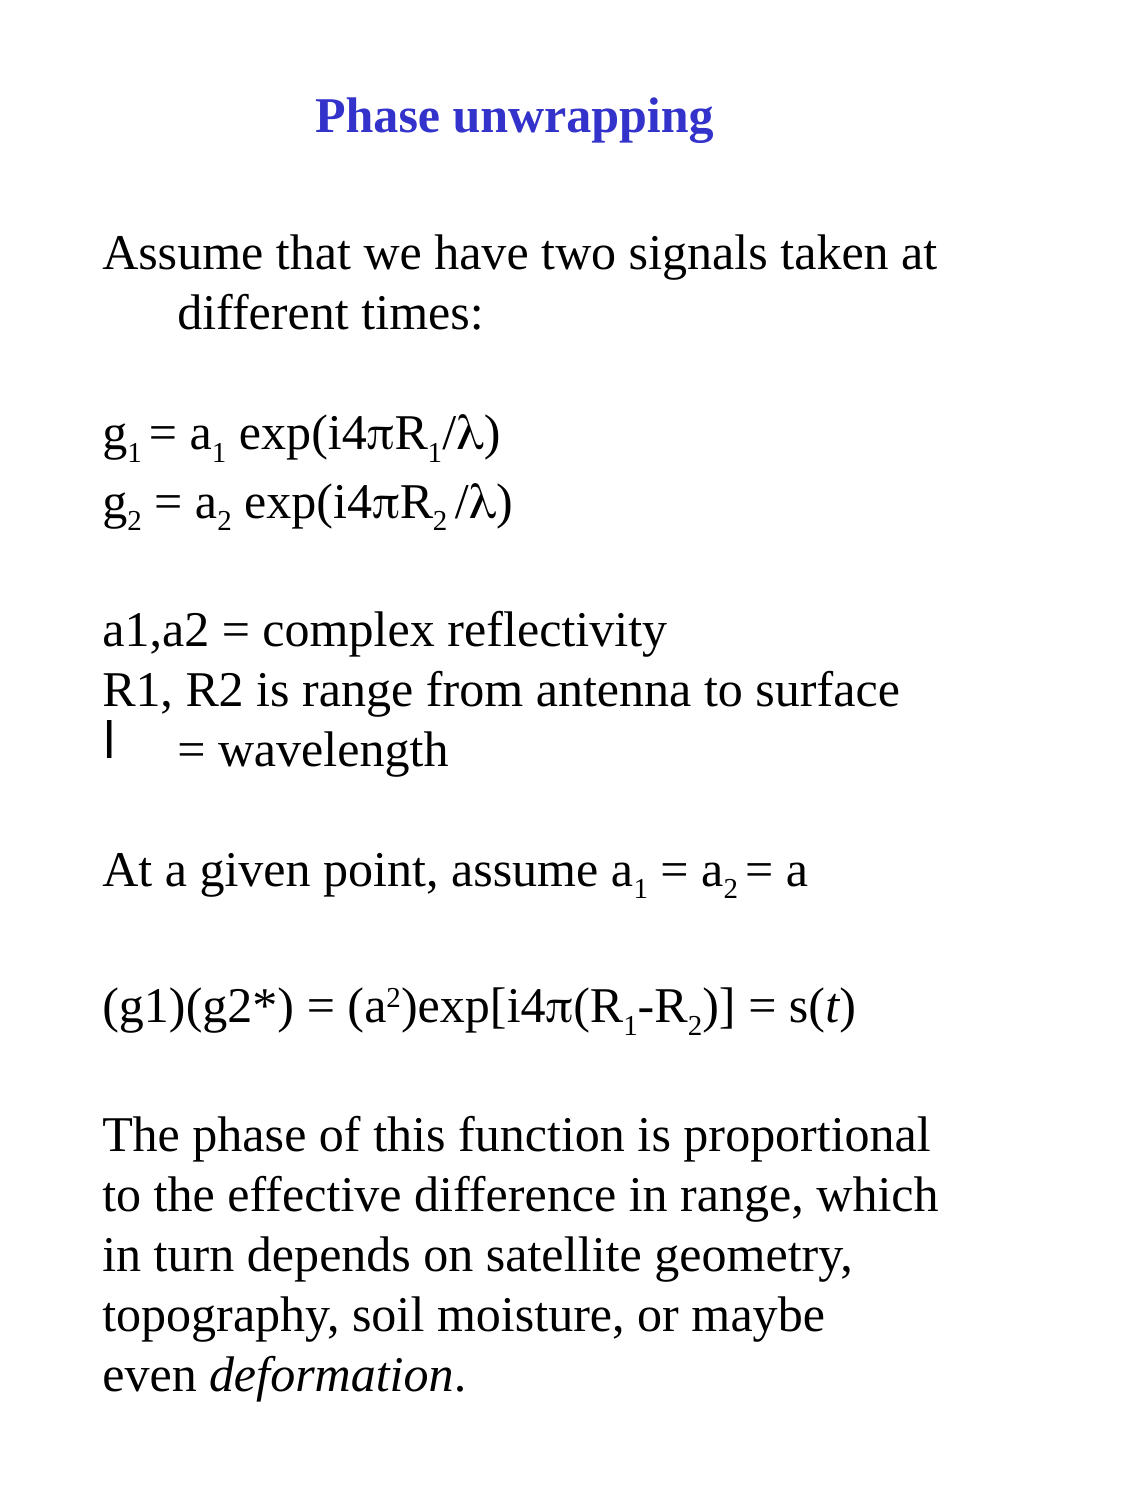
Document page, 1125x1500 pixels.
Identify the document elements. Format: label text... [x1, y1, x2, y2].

text_box Phase unwrapping [300, 74, 729, 150]
text_box Assume that we have two signals taken at different times: g1 = a1 exp(i4pR1/l) g2 = a2 exp(i4pR2 /l) a1,a2 = complex reflectivity R1, R2 is range from antenna to surface = wavelength At a given point, assume a1 = a2 = a (g1)(g2*) = (a2)exp[i4p(R1-R2)] = s(t) The phase of this function is proportional to the effective difference in range, which in turn depends on satellite geometry, topography, soil moisture, or maybe even deformation. [87, 212, 975, 1409]
